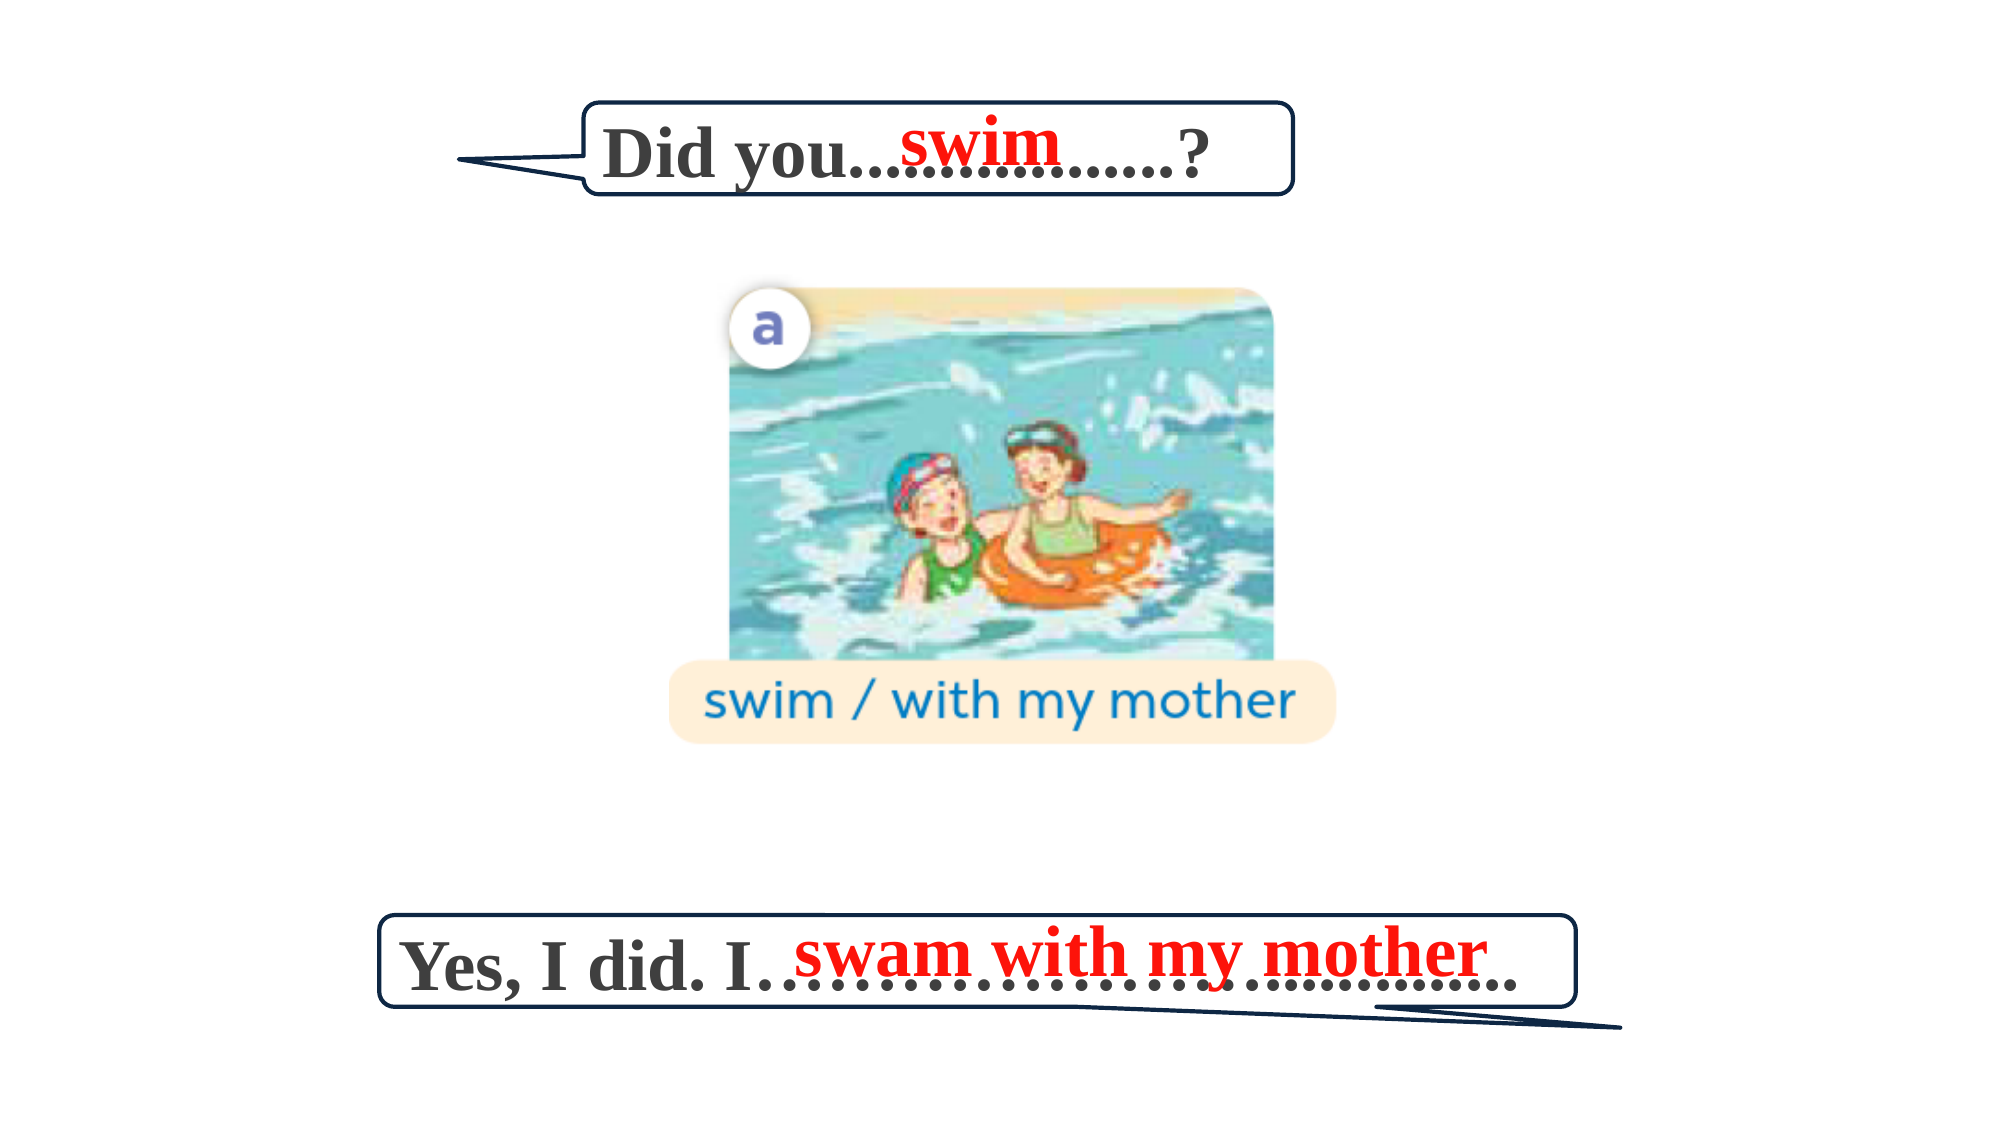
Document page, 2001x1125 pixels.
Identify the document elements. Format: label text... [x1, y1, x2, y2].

picture [669, 273, 1344, 761]
text_box swim [829, 85, 1133, 188]
text_box Did you..................? [458, 102, 1294, 195]
text_box swam with my mother [669, 896, 1616, 999]
text_box Yes, I did. I………………….............. [379, 915, 1621, 1028]
